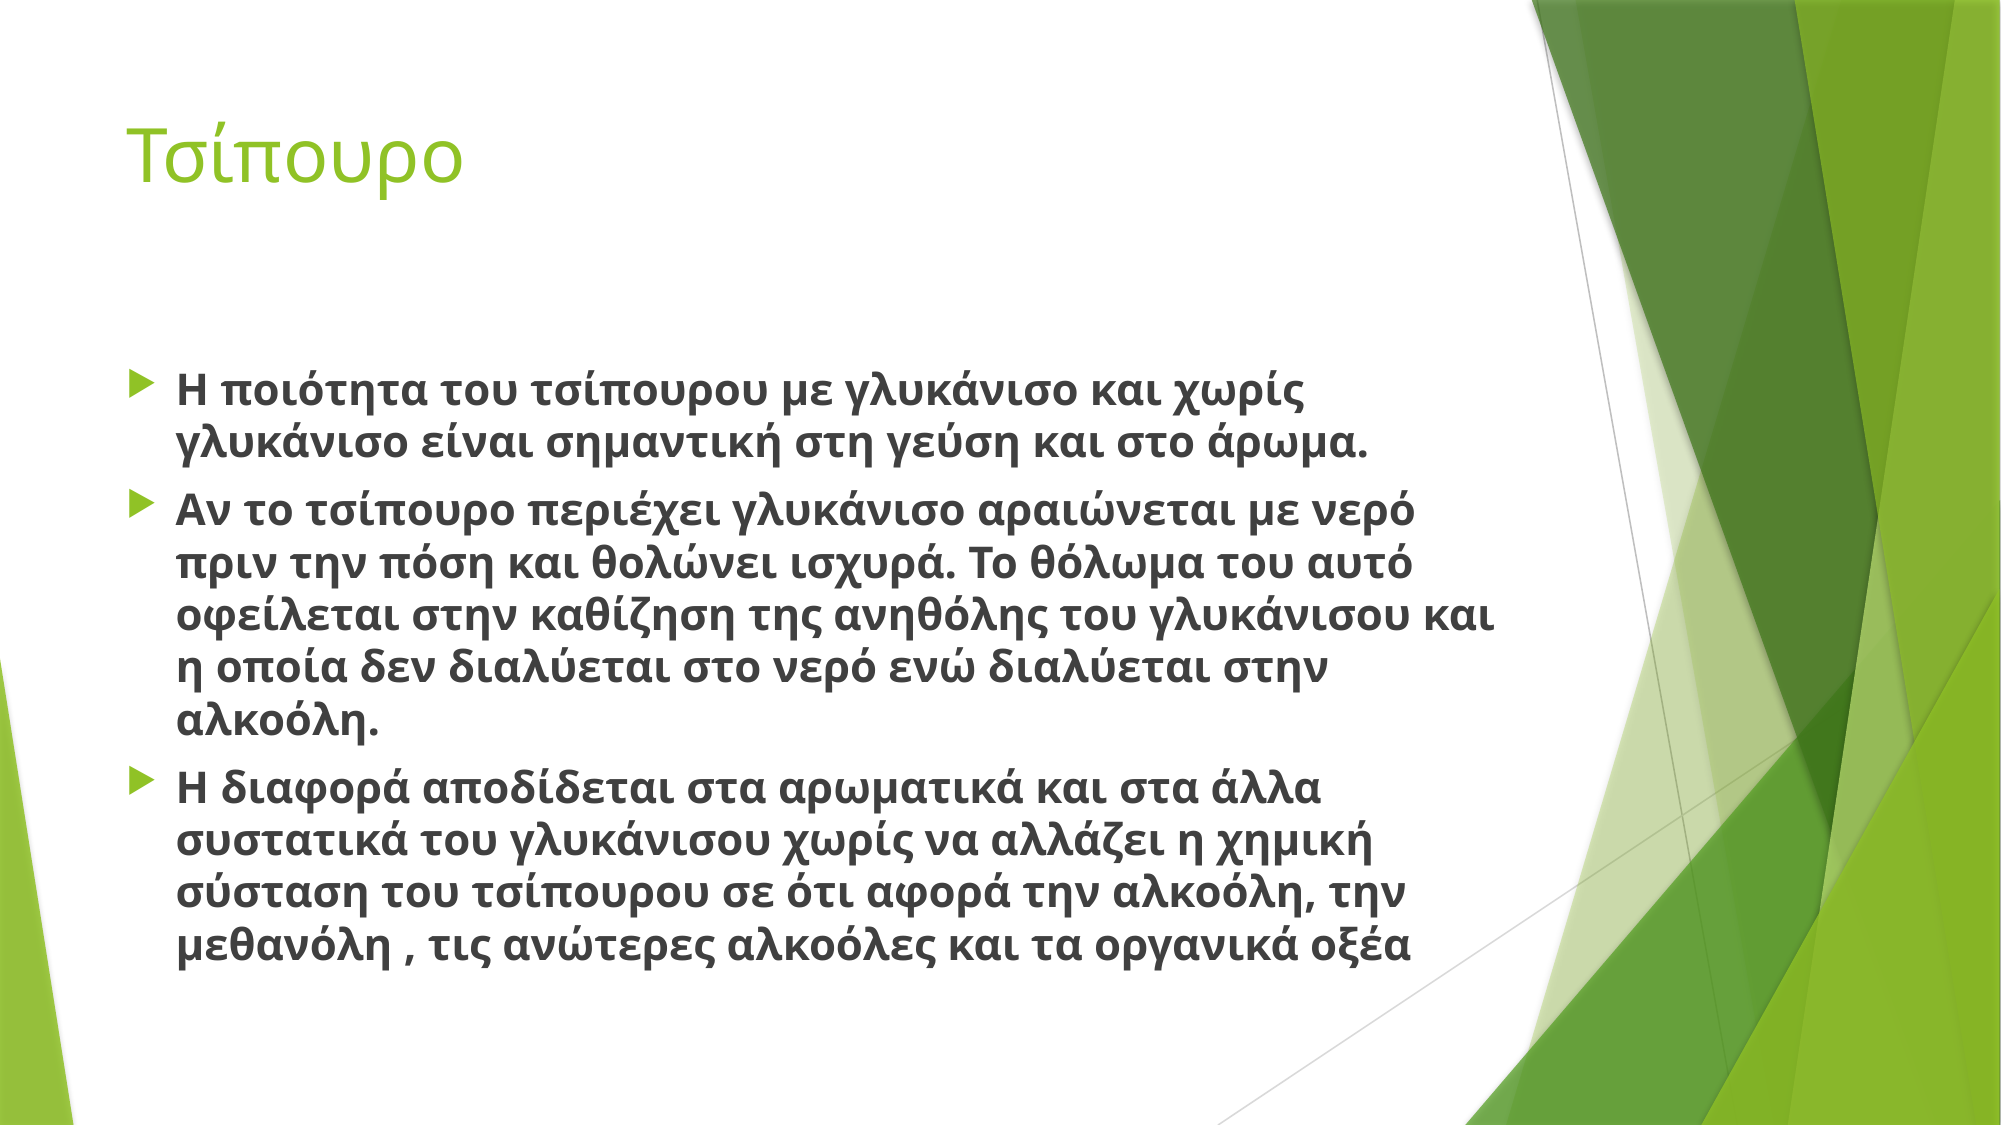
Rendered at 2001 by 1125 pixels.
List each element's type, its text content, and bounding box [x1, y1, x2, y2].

list Η ποιότητα του τσίπουρου με γλυκάνισο και χωρίς γλυκάνισο είναι σημαντική στη γεύση και στο άρωμα. Αν το τσίπουρο περιέχει γλυκάνισο αραιώνεται με νερό πριν την πόση και θολώνει ισχυρά. Το θόλωμα του αυτό οφείλεται στην καθίζηση της ανηθόλης του γλυκάνισου και η οποία δεν διαλύεται στο νερό ενώ διαλύεται στην αλκοόλη. Η διαφορά αποδίδεται στα αρωματικά και στα άλλα συστατικά του γλυκάνισου χωρίς να αλλάζει η χημική σύσταση του τσίπουρου σε ότι αφορά την αλκοόλη, την μεθανόλη , τις ανώτερες αλκοόλες και τα οργανικά οξέα [111, 354, 1522, 992]
title Τσίπουρο [111, 99, 1522, 317]
